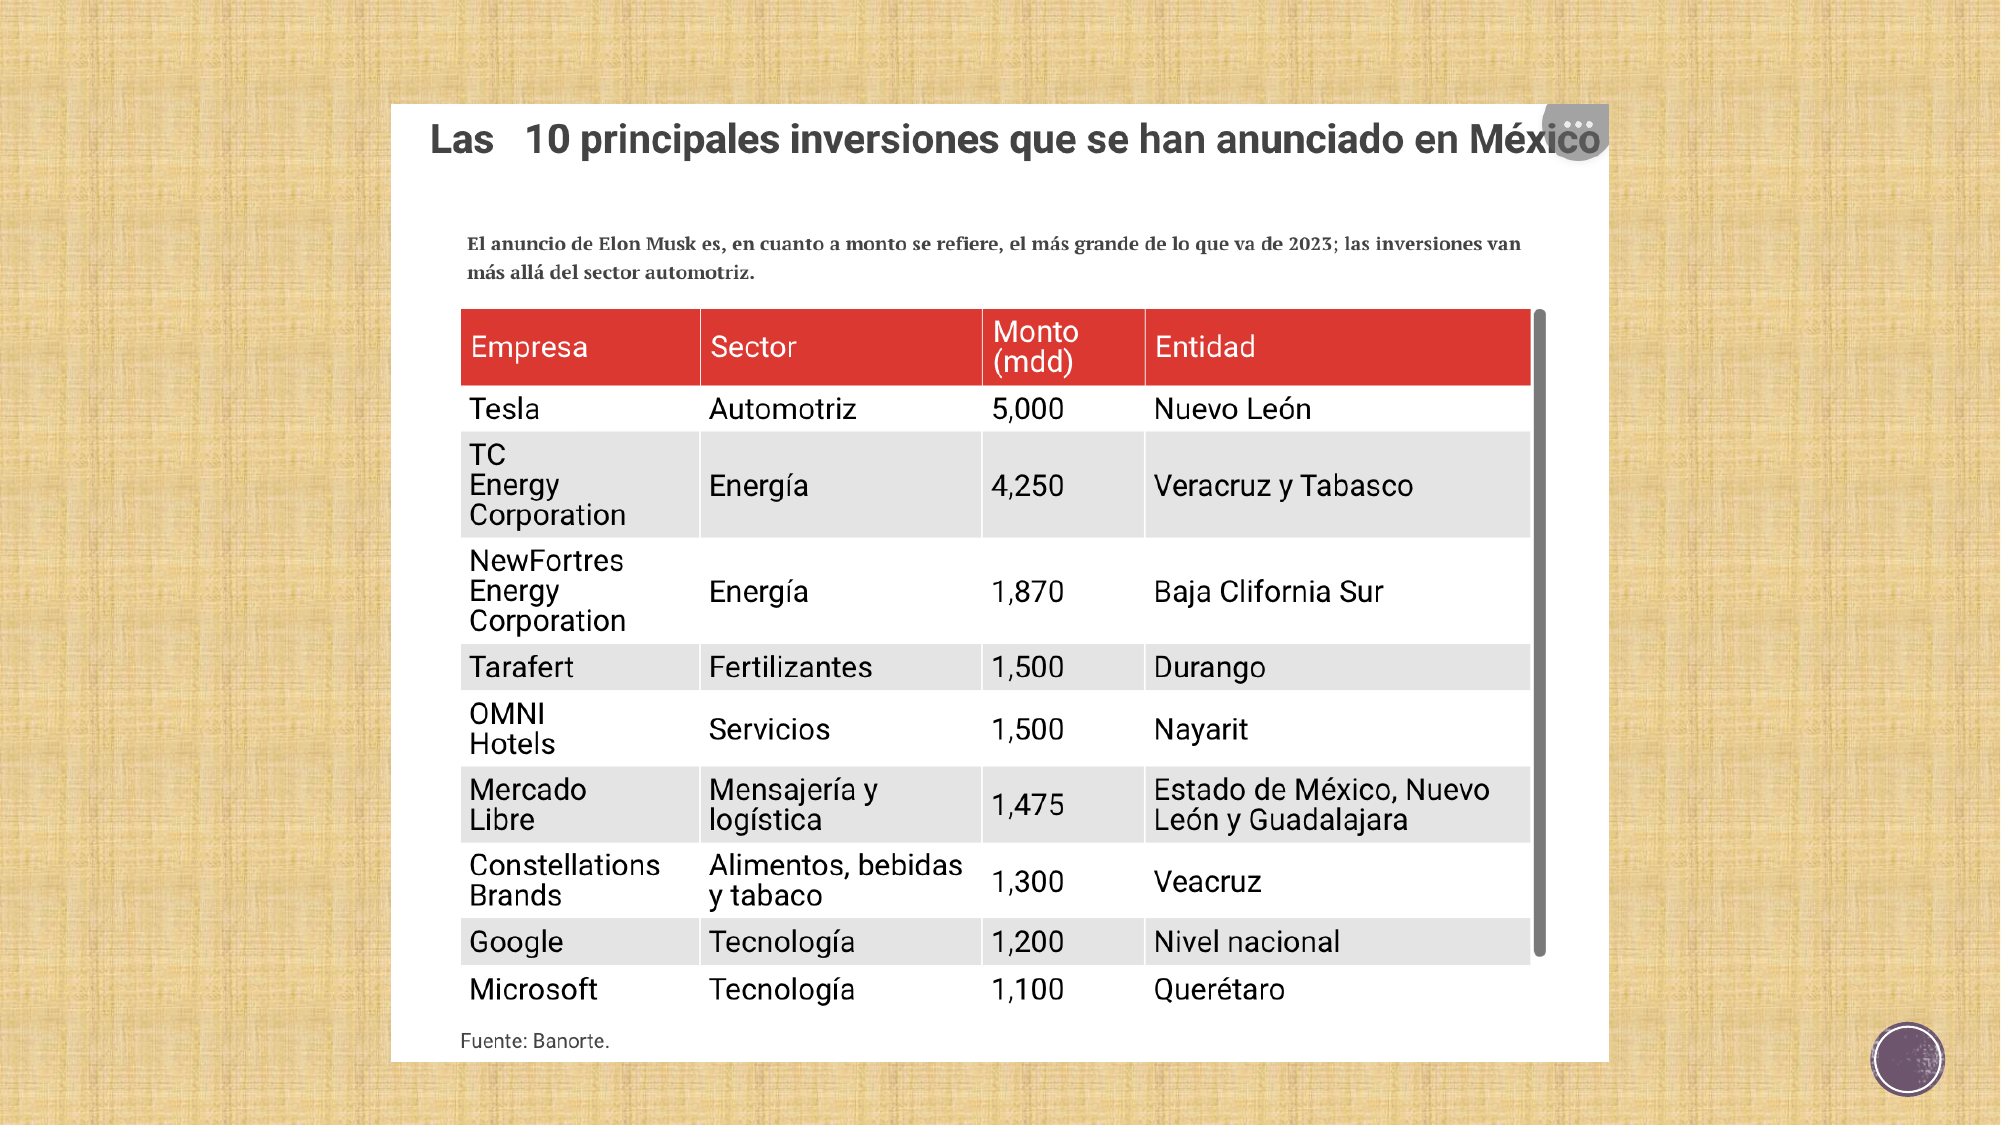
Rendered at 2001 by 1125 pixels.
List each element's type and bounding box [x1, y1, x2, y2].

picture [0, 0, 2001, 1125]
list [394, 107, 1607, 1060]
